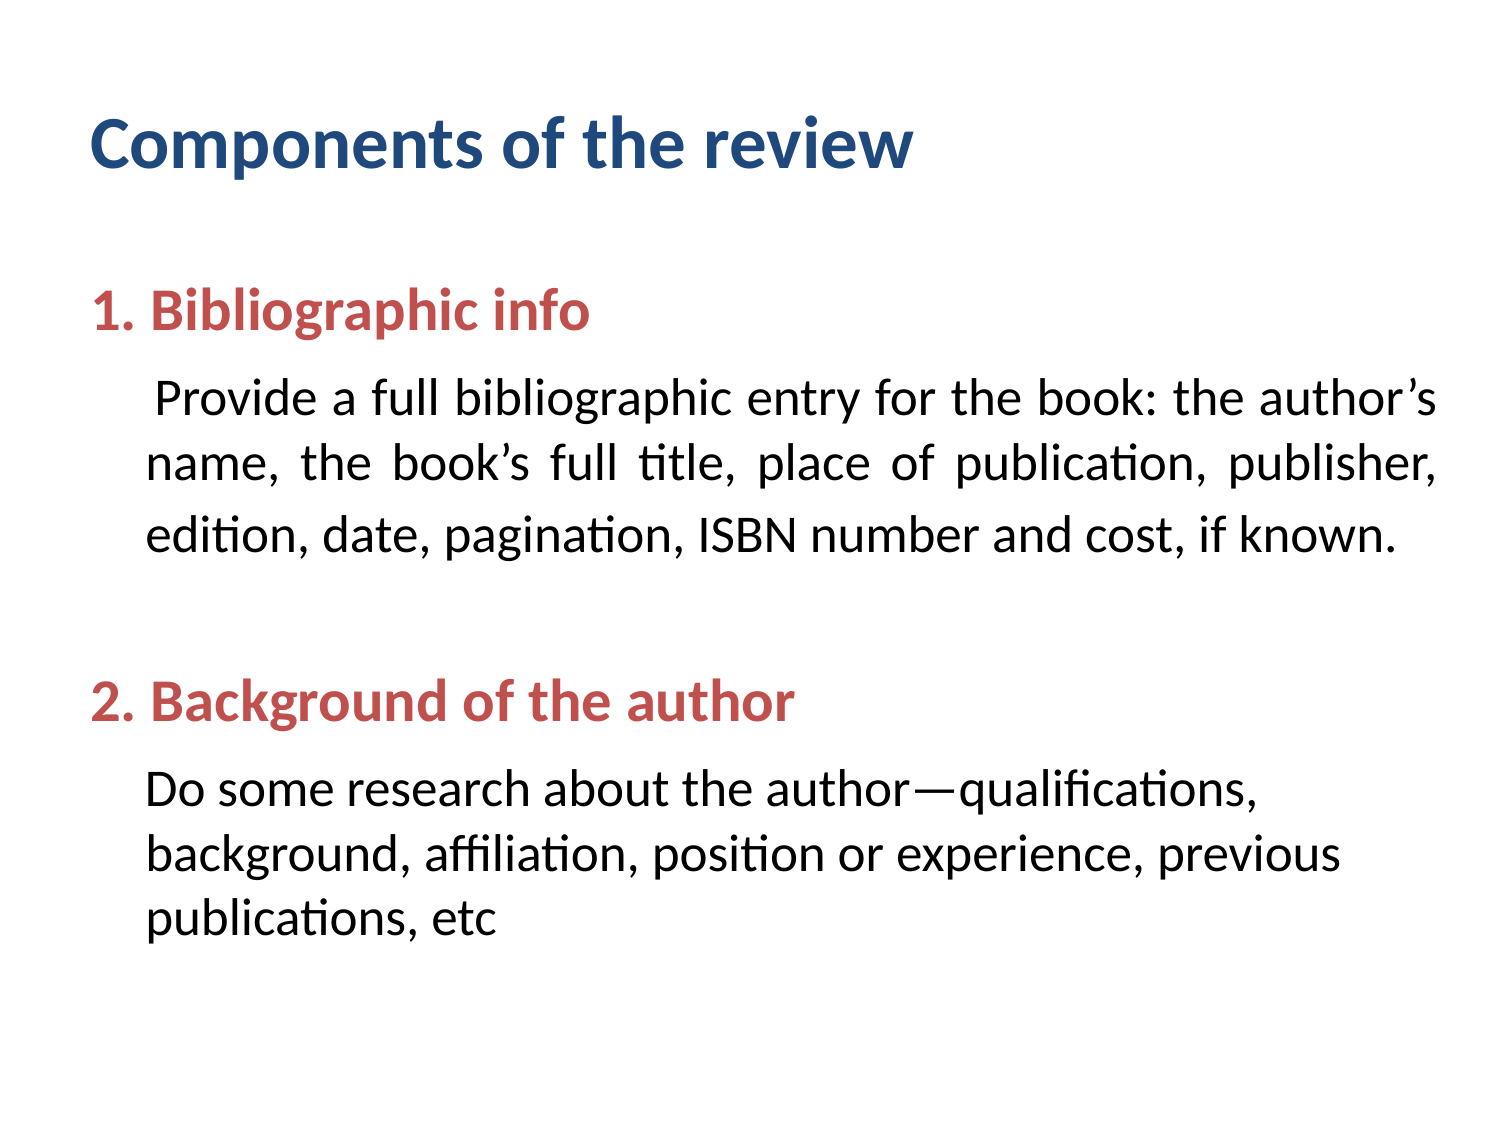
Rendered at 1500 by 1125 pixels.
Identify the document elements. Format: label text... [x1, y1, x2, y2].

list 1. Bibliographic info Provide a full bibliographic entry for the book: the author’s name, the book’s full title, place of publication, publisher, edition, date, pagination, ISBN number and cost, if known. 2. Background of the author Do some research about the author—qualifications, background, affiliation, position or experience, previous publications, etc [75, 262, 1454, 1005]
title Components of the review [75, 45, 1425, 233]
